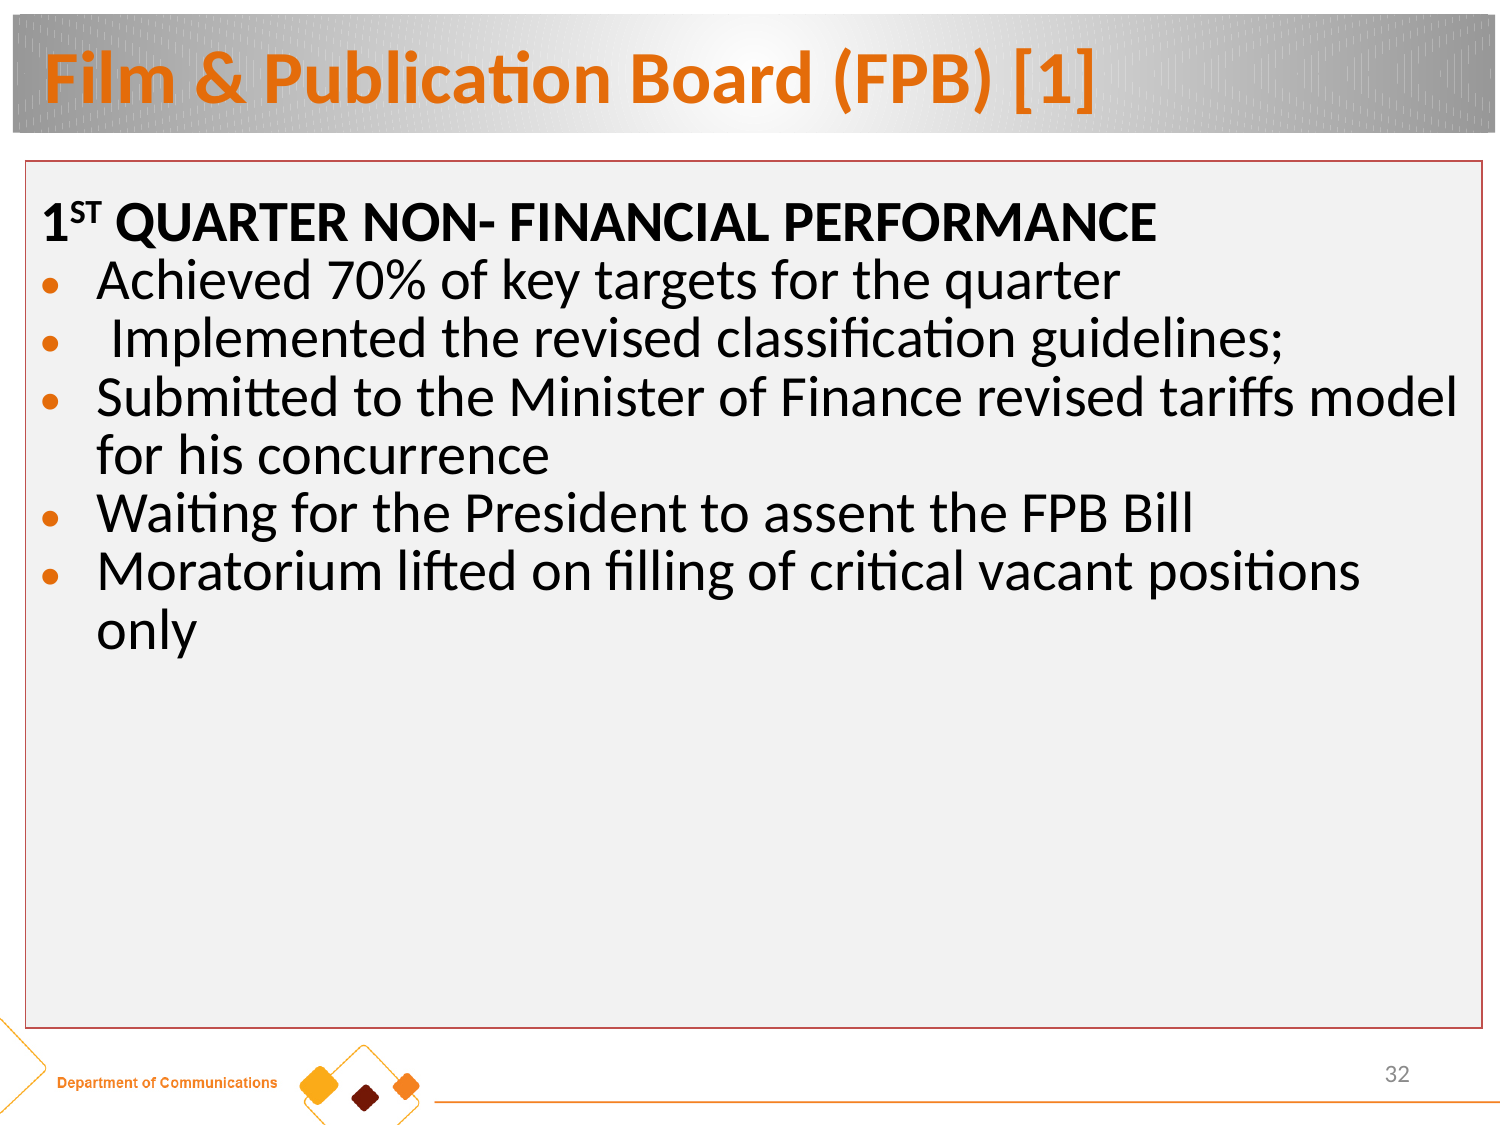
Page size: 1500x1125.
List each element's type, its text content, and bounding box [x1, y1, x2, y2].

table_header 1ST QUARTER NON- FINANCIAL PERFORMANCE Achieved 70% of key targets for the quarter Implemented the revised classification guidelines; Submitted to the Minister of Finance revised tariffs model for his concurrence Waiting for the President to assent the FPB Bill Moratorium lifted on filling of critical vacant positions only [26, 162, 1481, 1027]
title Film & Publication Board (FPB) [1] [12, 14, 1496, 133]
picture [0, 0, 1500, 1125]
slide_number 32 [1074, 1042, 1425, 1103]
